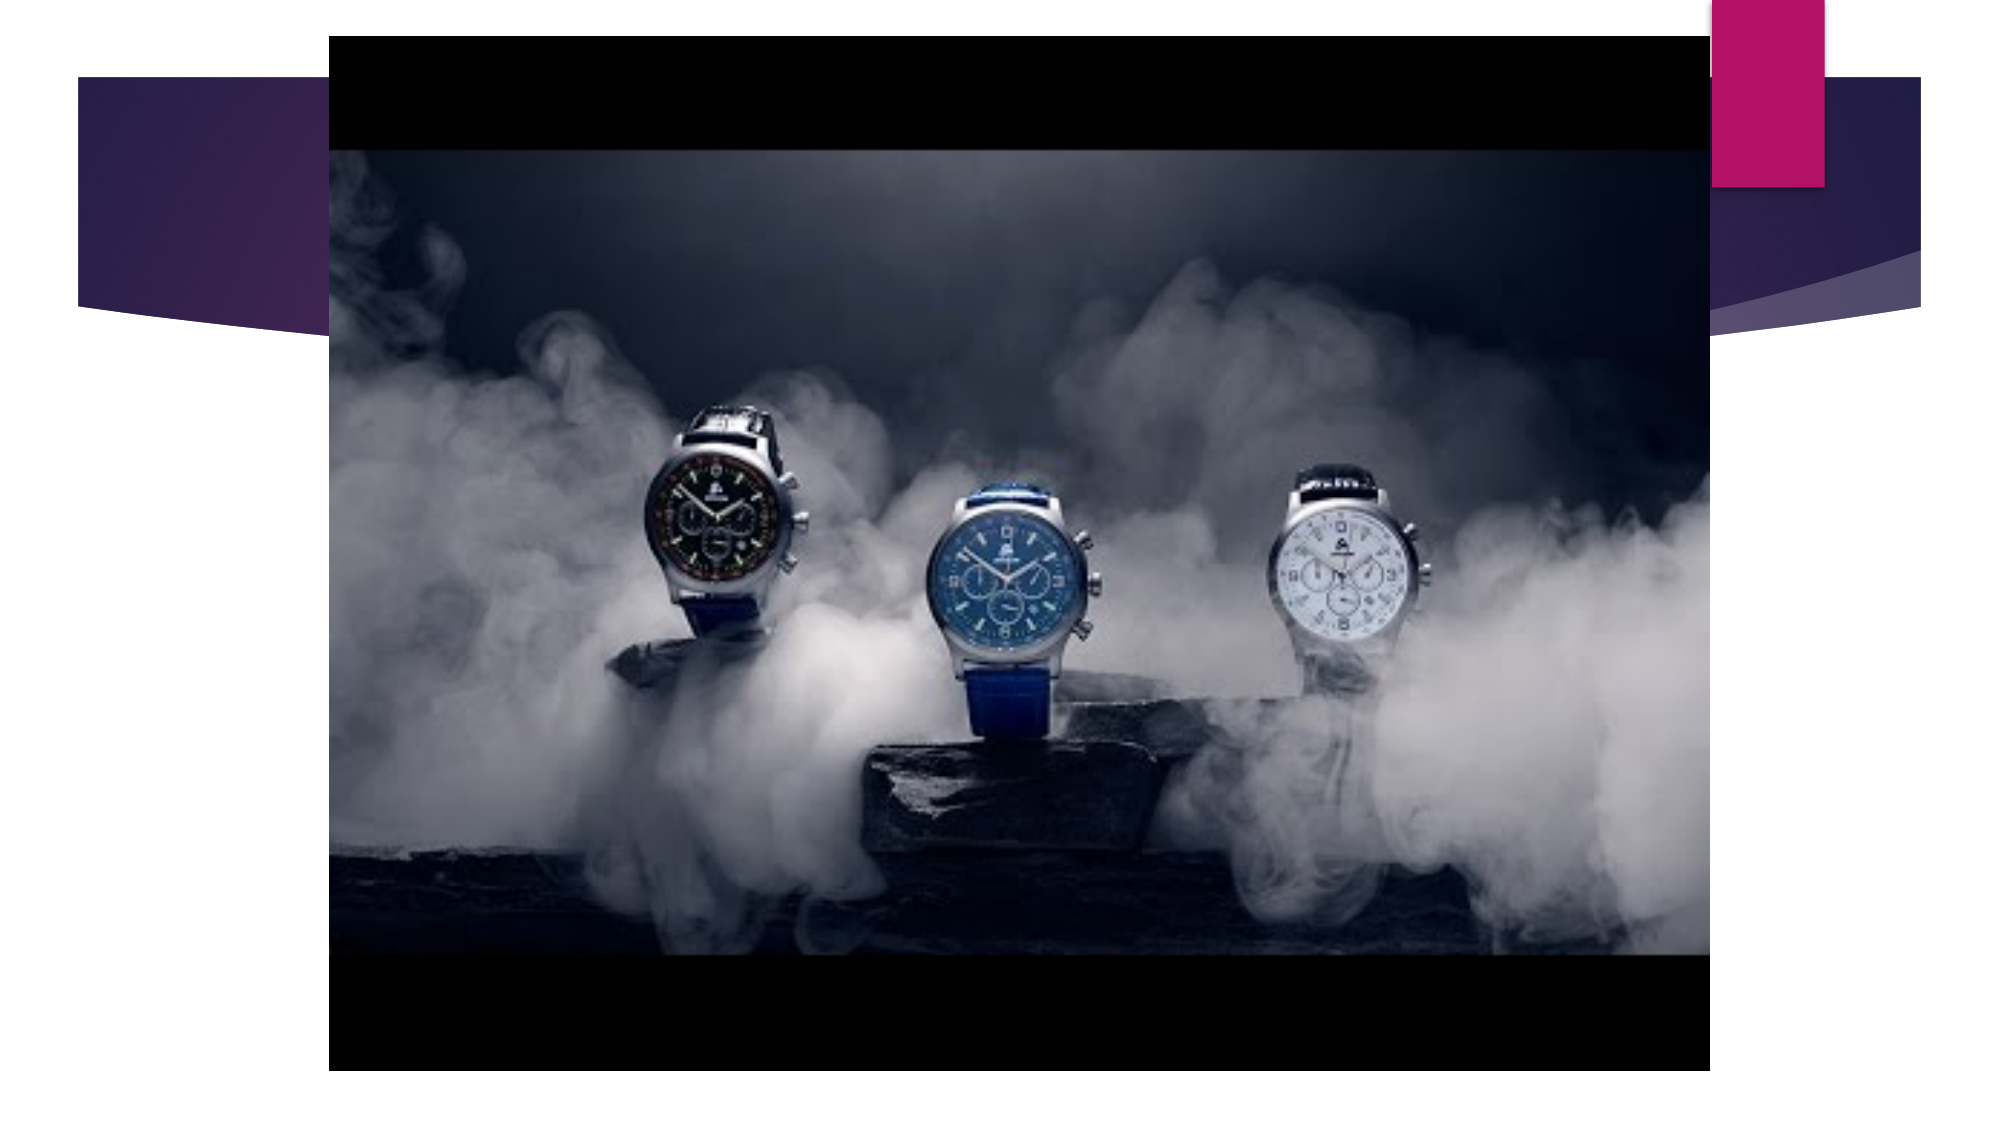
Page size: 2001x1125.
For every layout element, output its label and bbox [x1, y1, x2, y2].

list [329, 35, 1710, 1071]
